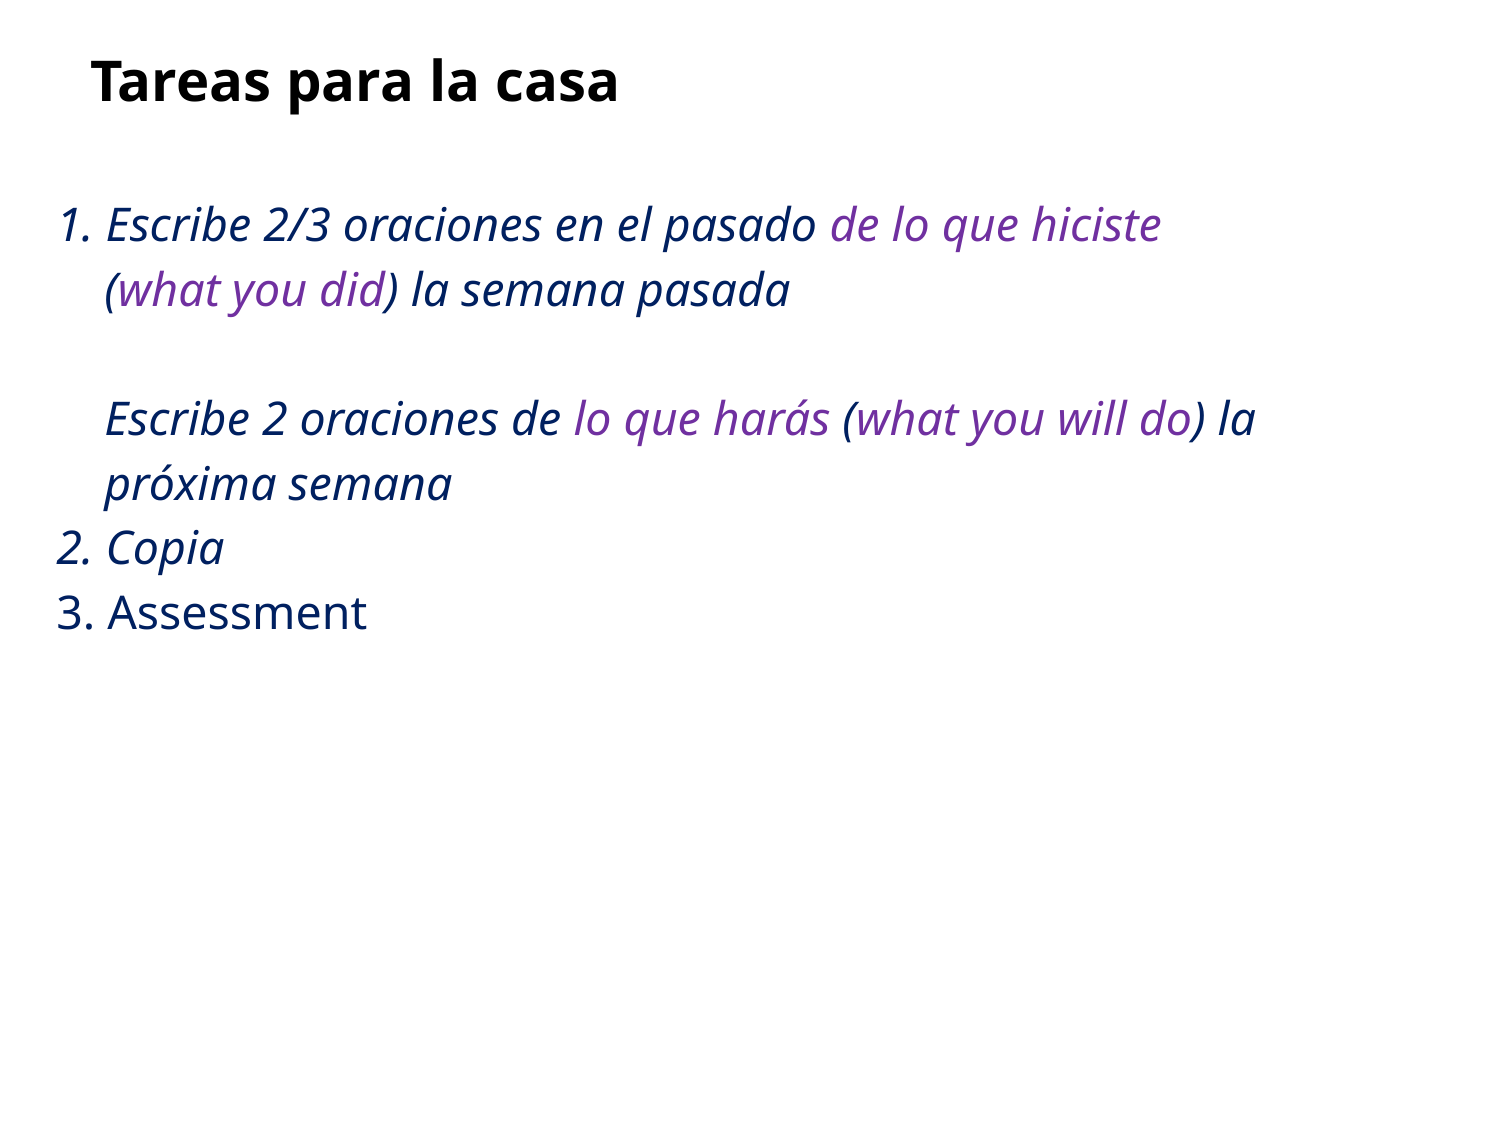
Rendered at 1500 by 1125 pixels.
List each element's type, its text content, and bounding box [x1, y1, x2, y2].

title Tareas para la casa [75, 45, 1286, 122]
list 1. Escribe 2/3 oraciones en el pasado de lo que hiciste (what you did) la semana pasada Escribe 2 oraciones de lo que harás (what you will do) la próxima semana 2. Copia 3. Assessment [41, 123, 1471, 963]
